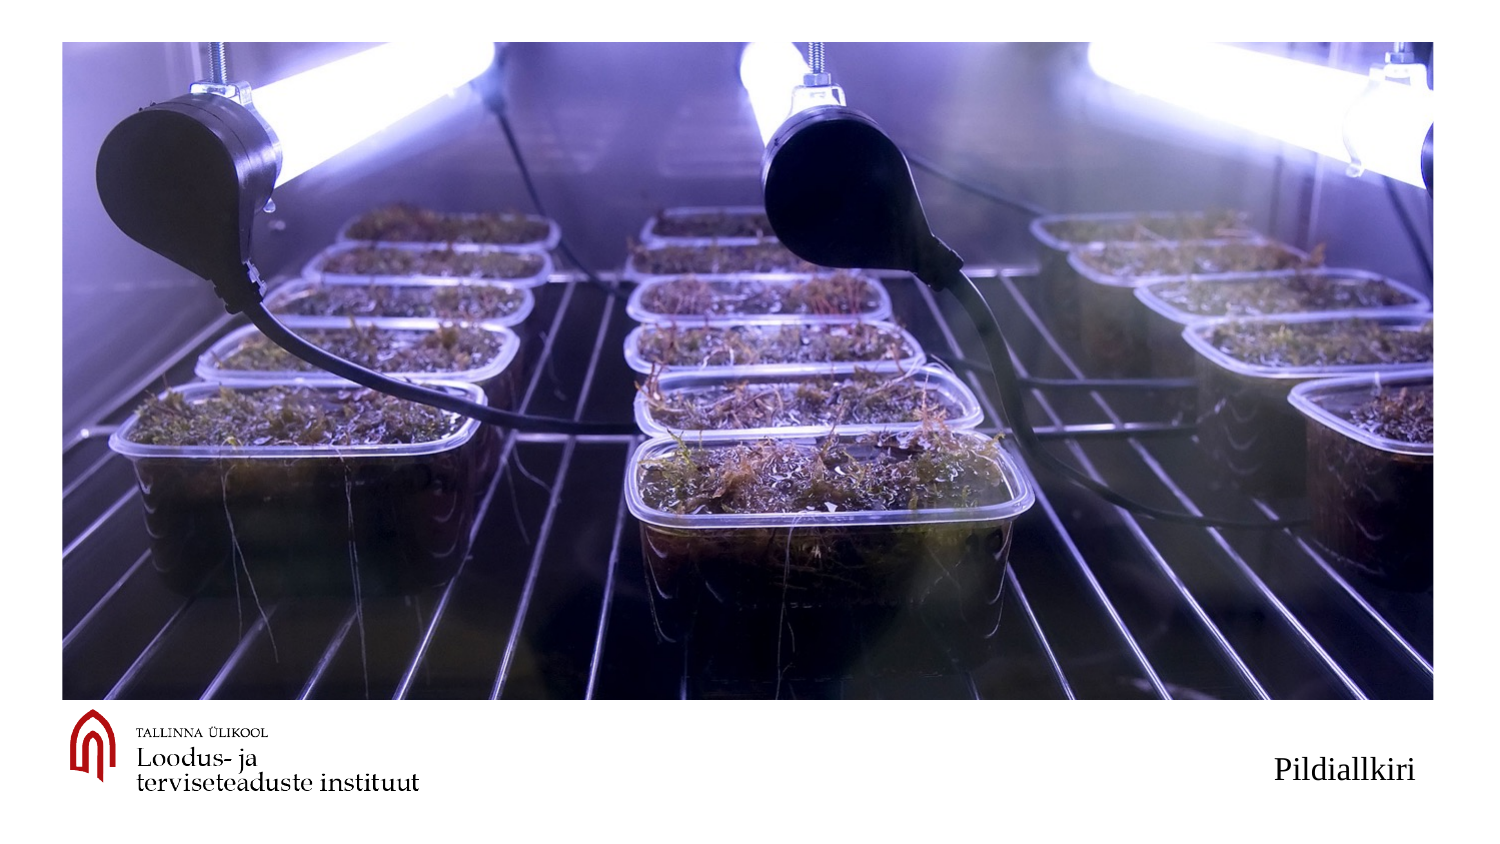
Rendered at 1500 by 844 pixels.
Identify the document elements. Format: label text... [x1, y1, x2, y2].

picture [29, 42, 1434, 844]
list Pildiallkiri [452, 725, 1432, 795]
